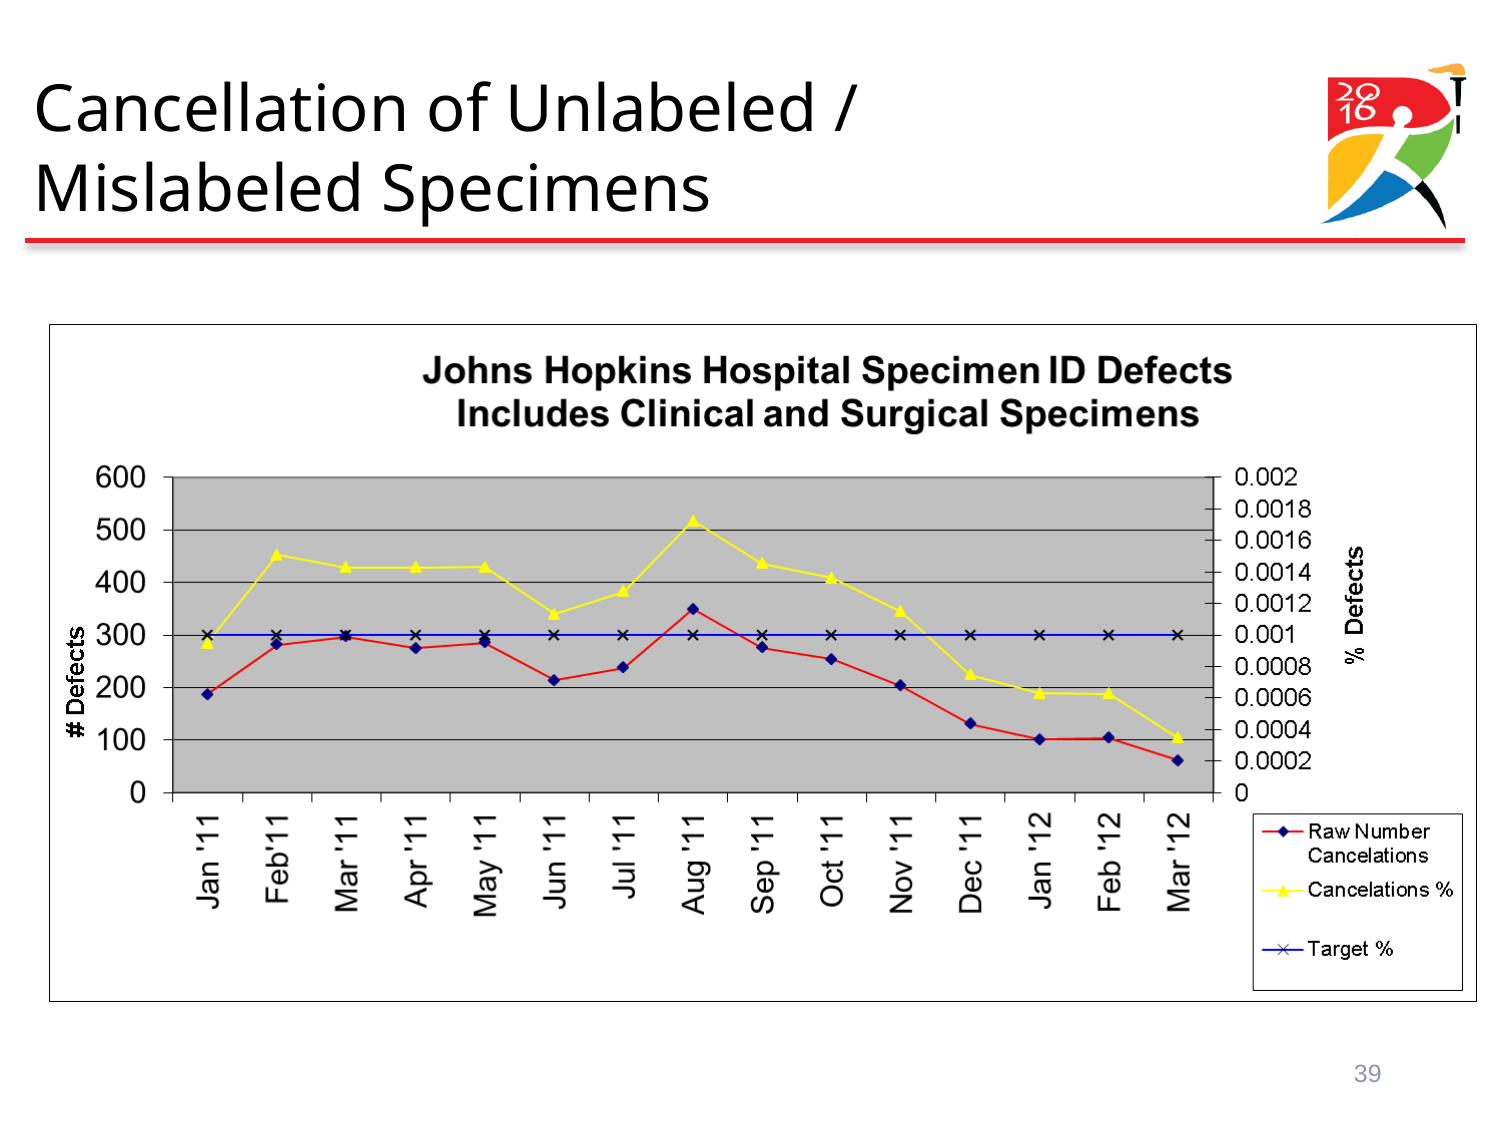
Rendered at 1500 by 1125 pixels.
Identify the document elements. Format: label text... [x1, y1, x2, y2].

slide_number 39 [1059, 1042, 1397, 1103]
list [41, 316, 1484, 1009]
picture [1353, 59, 1470, 236]
title Cancellation of Unlabeled / Mislabeled Specimens [18, 59, 1353, 236]
